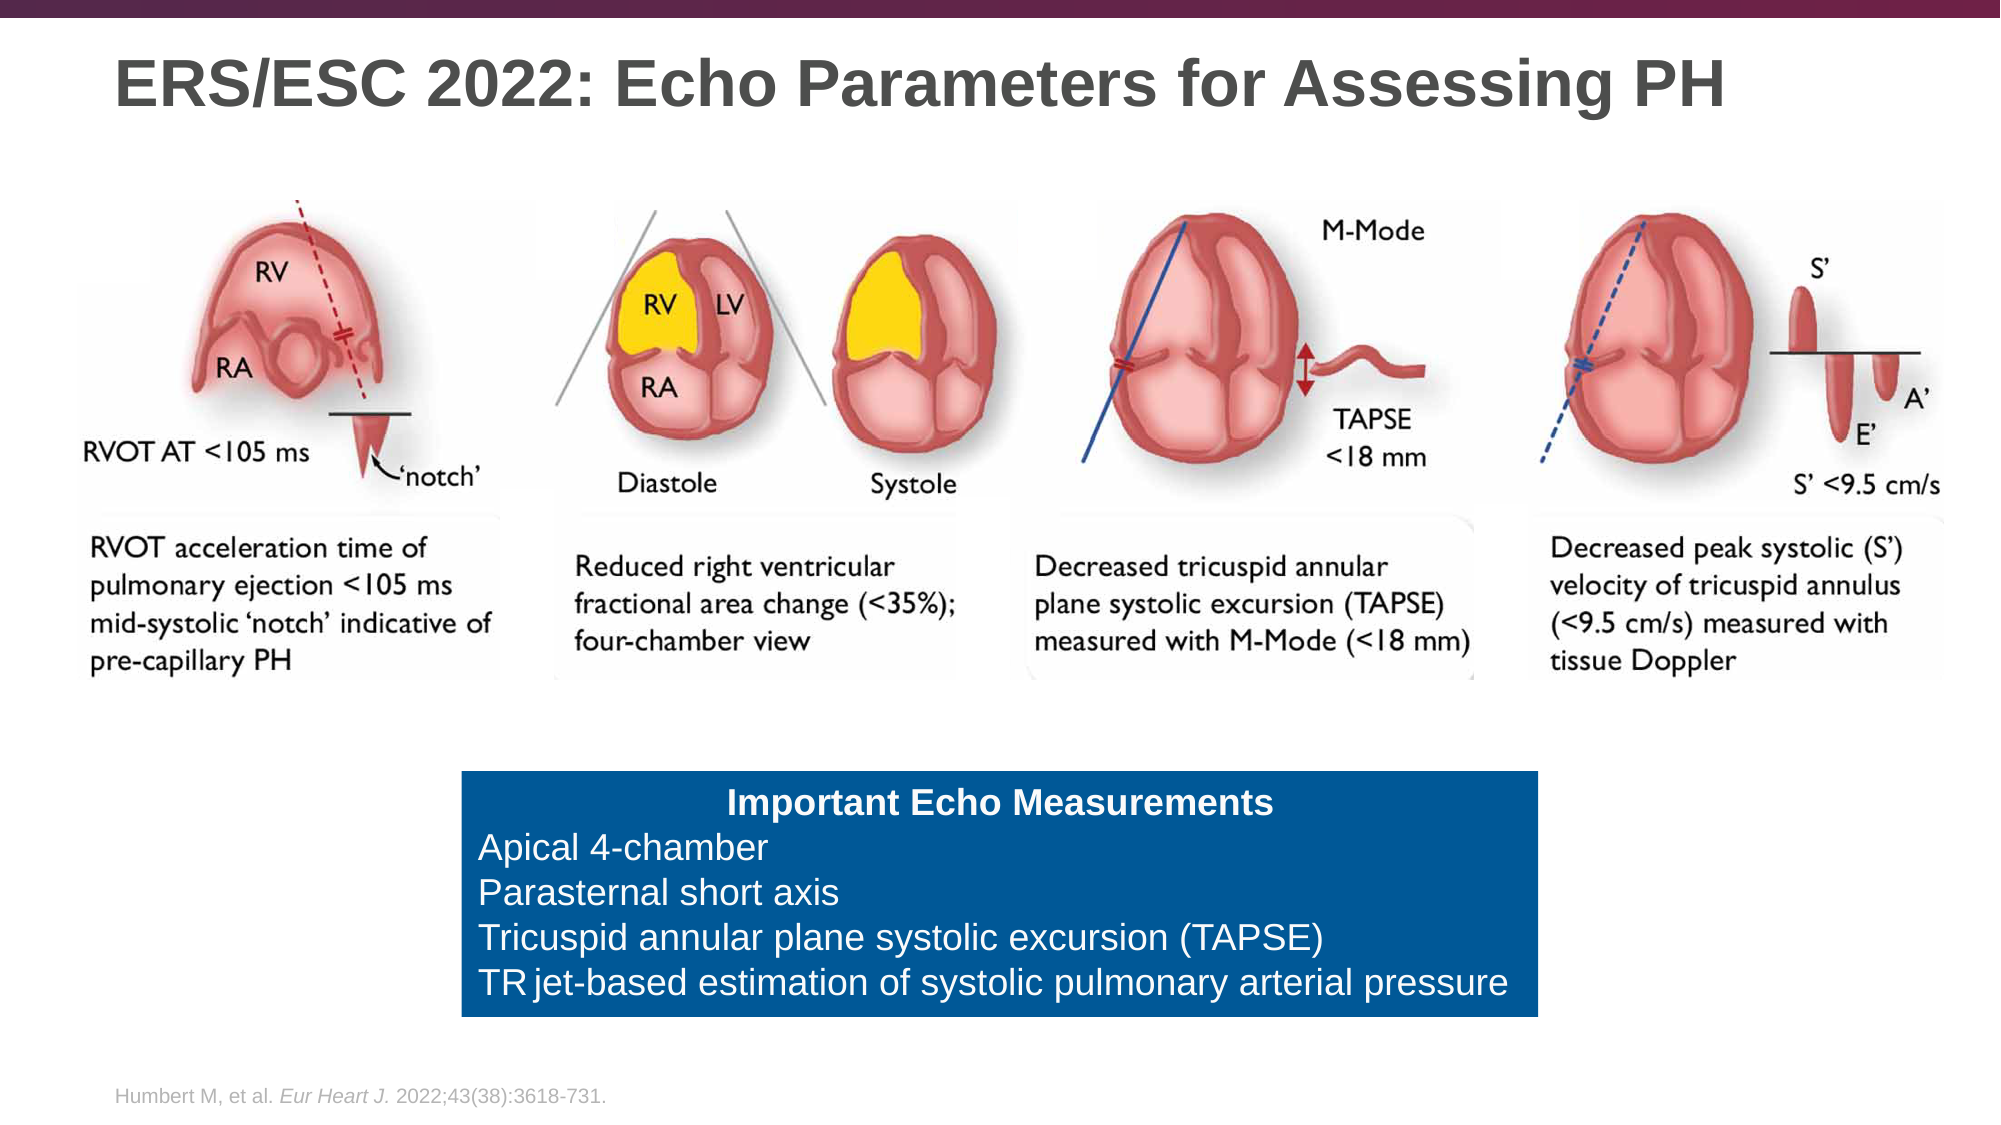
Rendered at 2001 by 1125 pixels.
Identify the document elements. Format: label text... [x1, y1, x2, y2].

footer Humbert M, et al. Eur Heart J. 2022;43(38):3618-731. [99, 1042, 1863, 1116]
text_box Important Echo Measurements Apical 4-chamber Parasternal short axis Tricuspid annular plane systolic excursion (TAPSE) TR jet-based estimation of systolic pulmonary arterial pressure [461, 771, 1539, 1017]
title ERS/ESC 2022: Echo Parameters for Assessing PH [99, 32, 1863, 176]
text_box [56, 176, 1944, 695]
